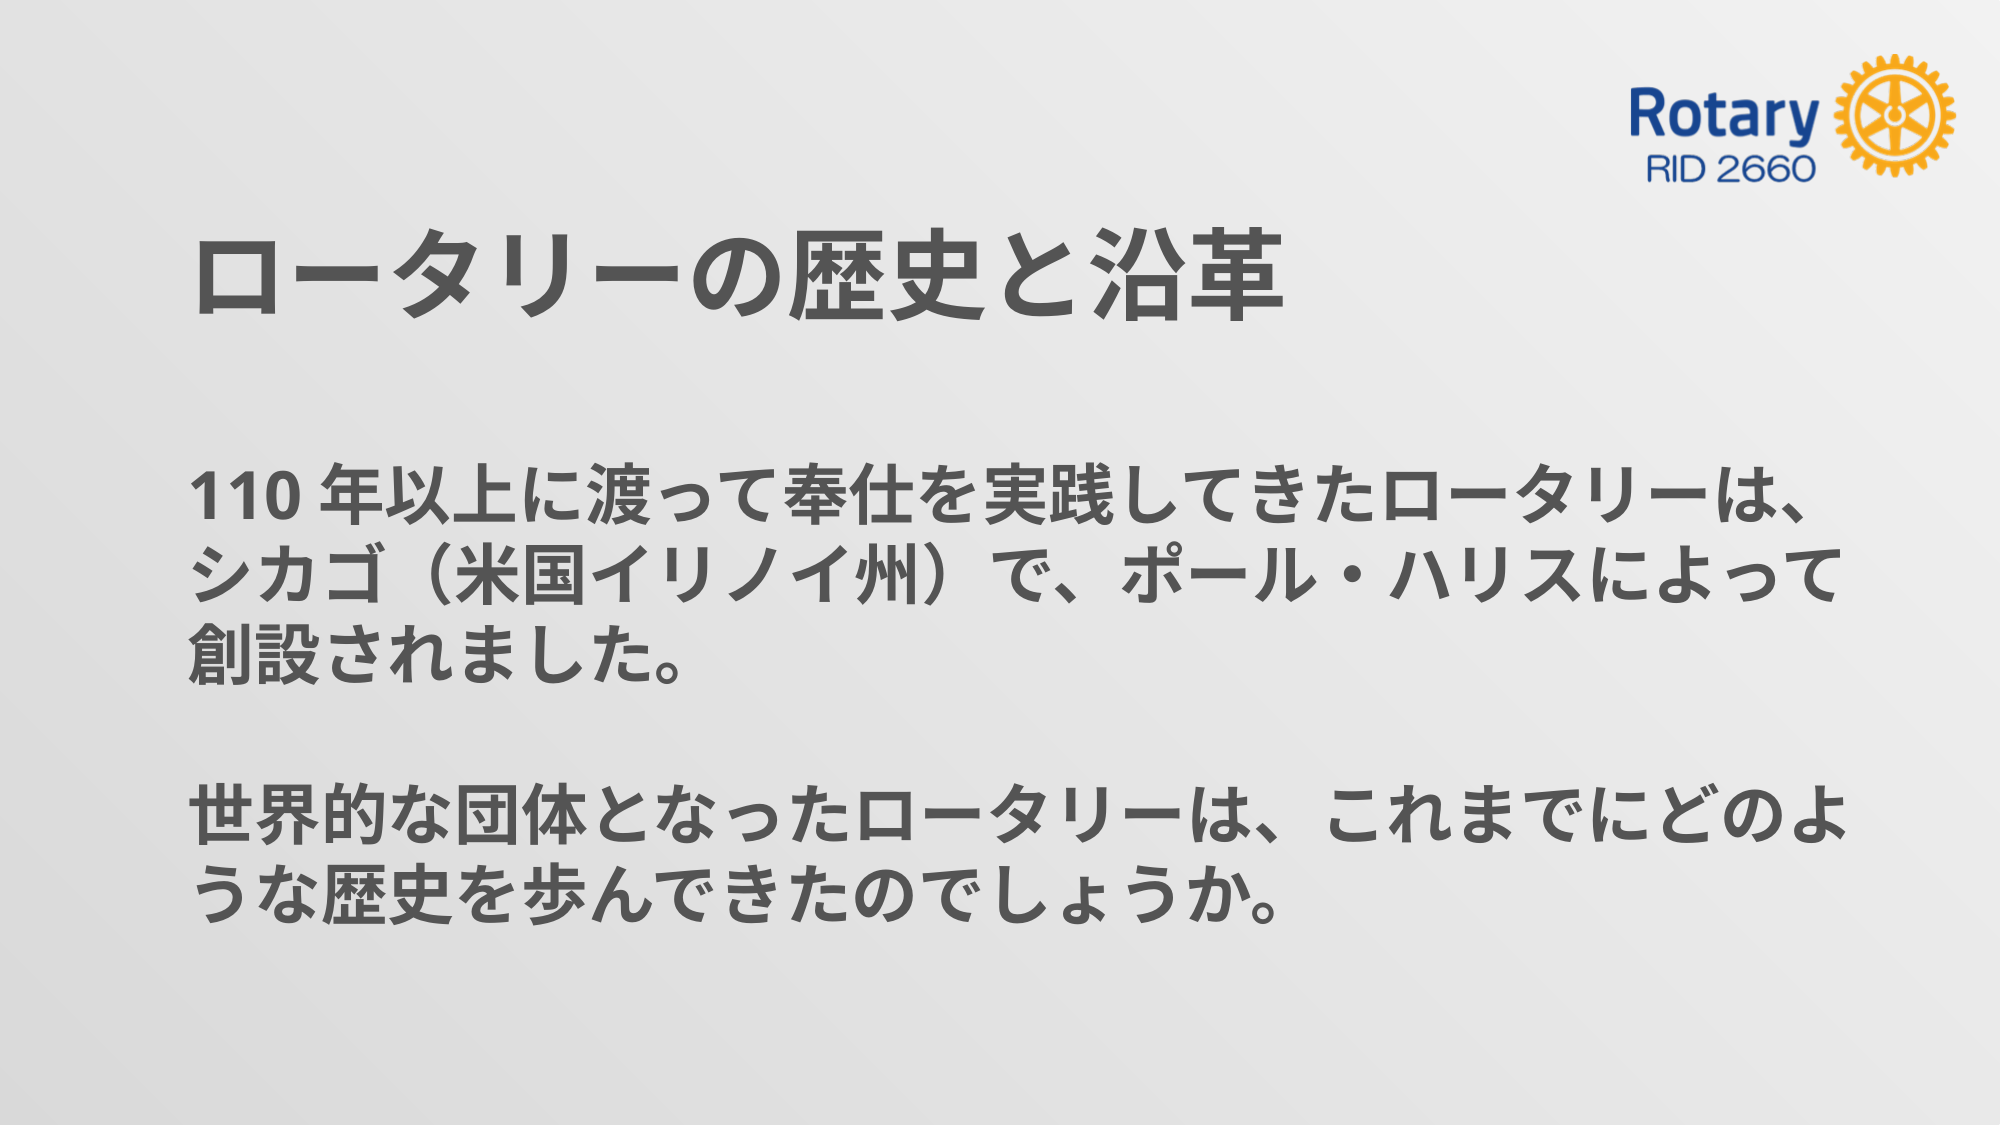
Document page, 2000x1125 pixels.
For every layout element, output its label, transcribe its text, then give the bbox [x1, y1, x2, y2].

picture [1625, 54, 1959, 206]
text_box ロータリーの歴史と沿革 110年以上に渡って奉仕を実践してきたロータリーは、シカゴ（米国イリノイ州）で、ポール・ハリスによって創設されました。 世界的な団体となったロータリーは、これまでにどのような歴史を歩んできたのでしょうか。 [172, 205, 1886, 985]
